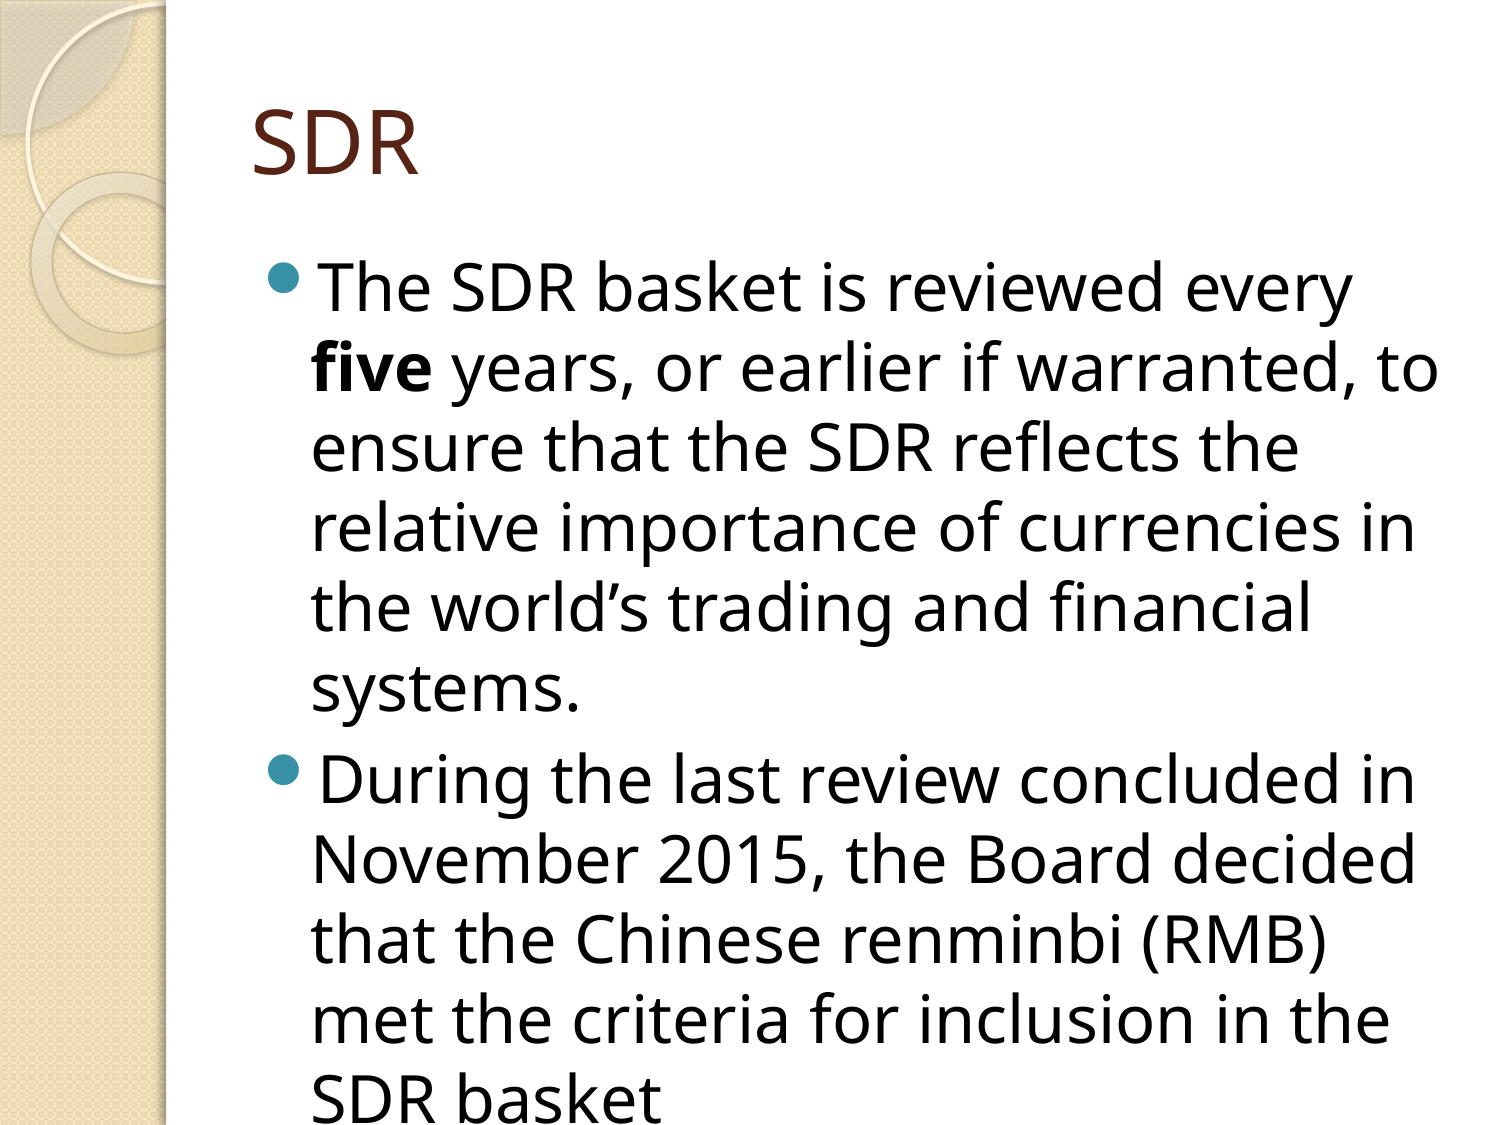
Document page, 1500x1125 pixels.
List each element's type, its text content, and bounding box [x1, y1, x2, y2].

title SDR [235, 45, 1466, 233]
list The SDR basket is reviewed every five years, or earlier if warranted, to ensure that the SDR reflects the relative importance of currencies in the world’s trading and financial systems. During the last review concluded in November 2015, the Board decided that the Chinese renminbi (RMB) met the criteria for inclusion in the SDR basket [235, 237, 1466, 1025]
